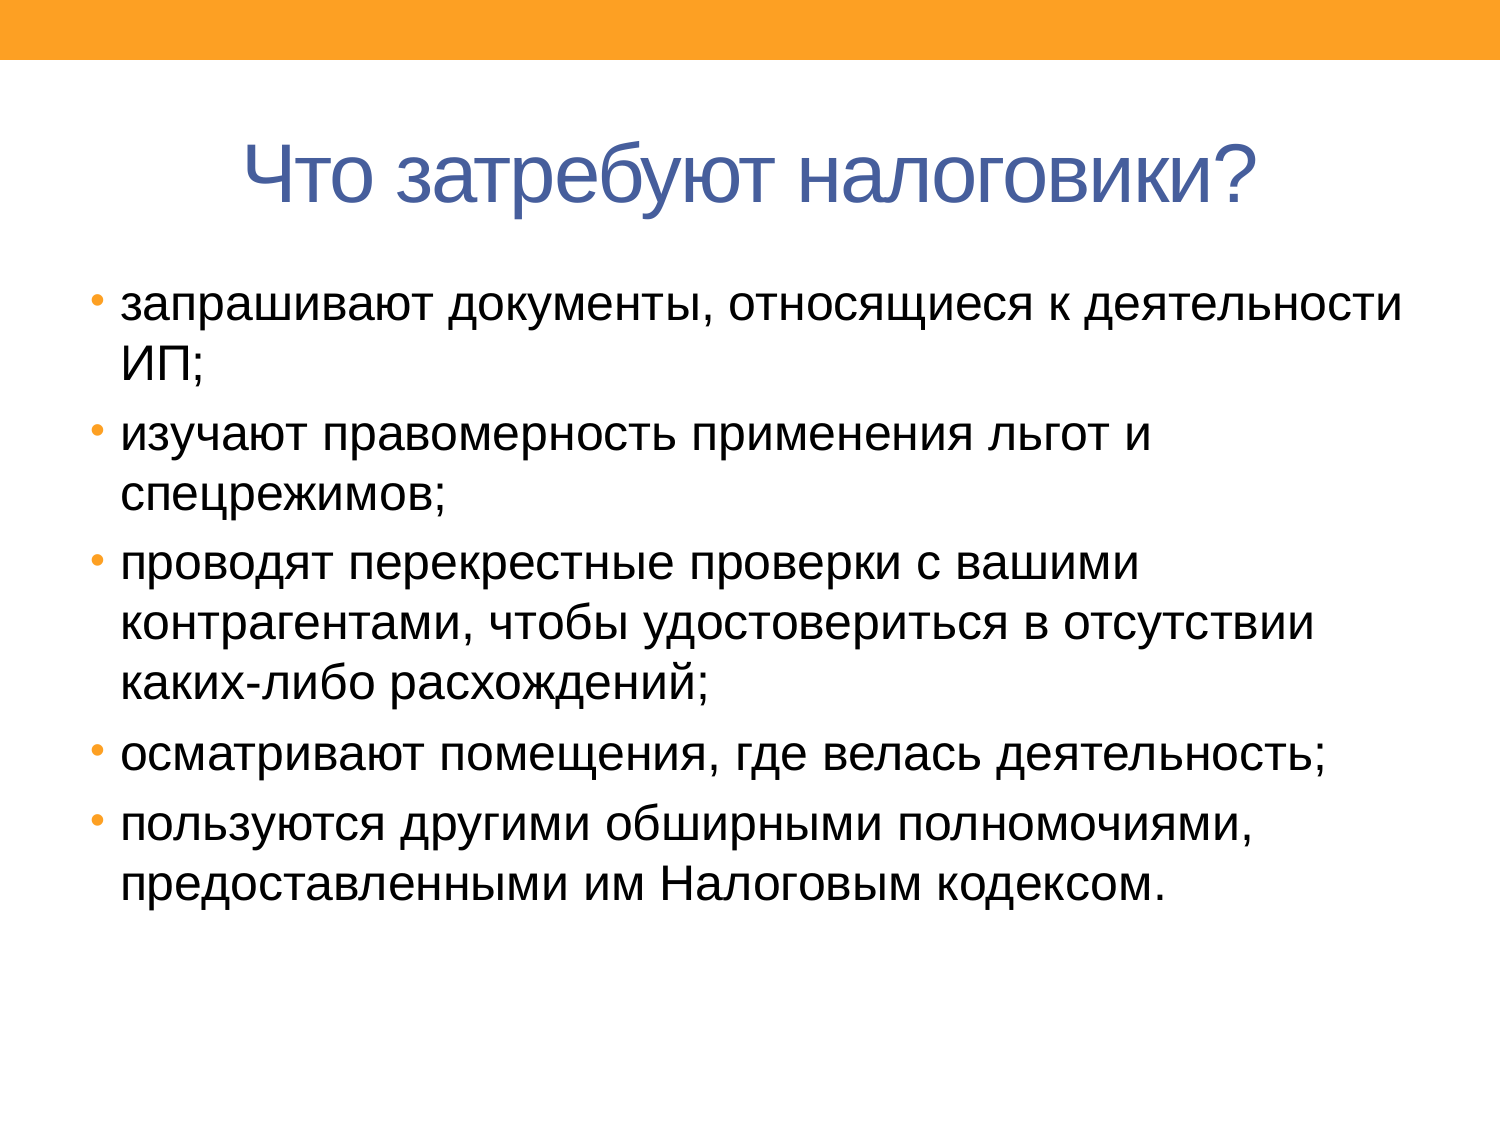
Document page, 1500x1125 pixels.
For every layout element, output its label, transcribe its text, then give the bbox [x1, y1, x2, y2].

title Что затребуют налоговики? [75, 87, 1425, 250]
list запрашивают документы, относящиеся к деятельности ИП; изучают правомерность применения льгот и спецрежимов; проводят перекрестные проверки с вашими контрагентами, чтобы удостовериться в отсутствии каких-либо расхождений; осматривают помещения, где велась деятельность; пользуются другими обширными полномочиями, предоставленными им Налоговым кодексом. [75, 262, 1425, 1071]
